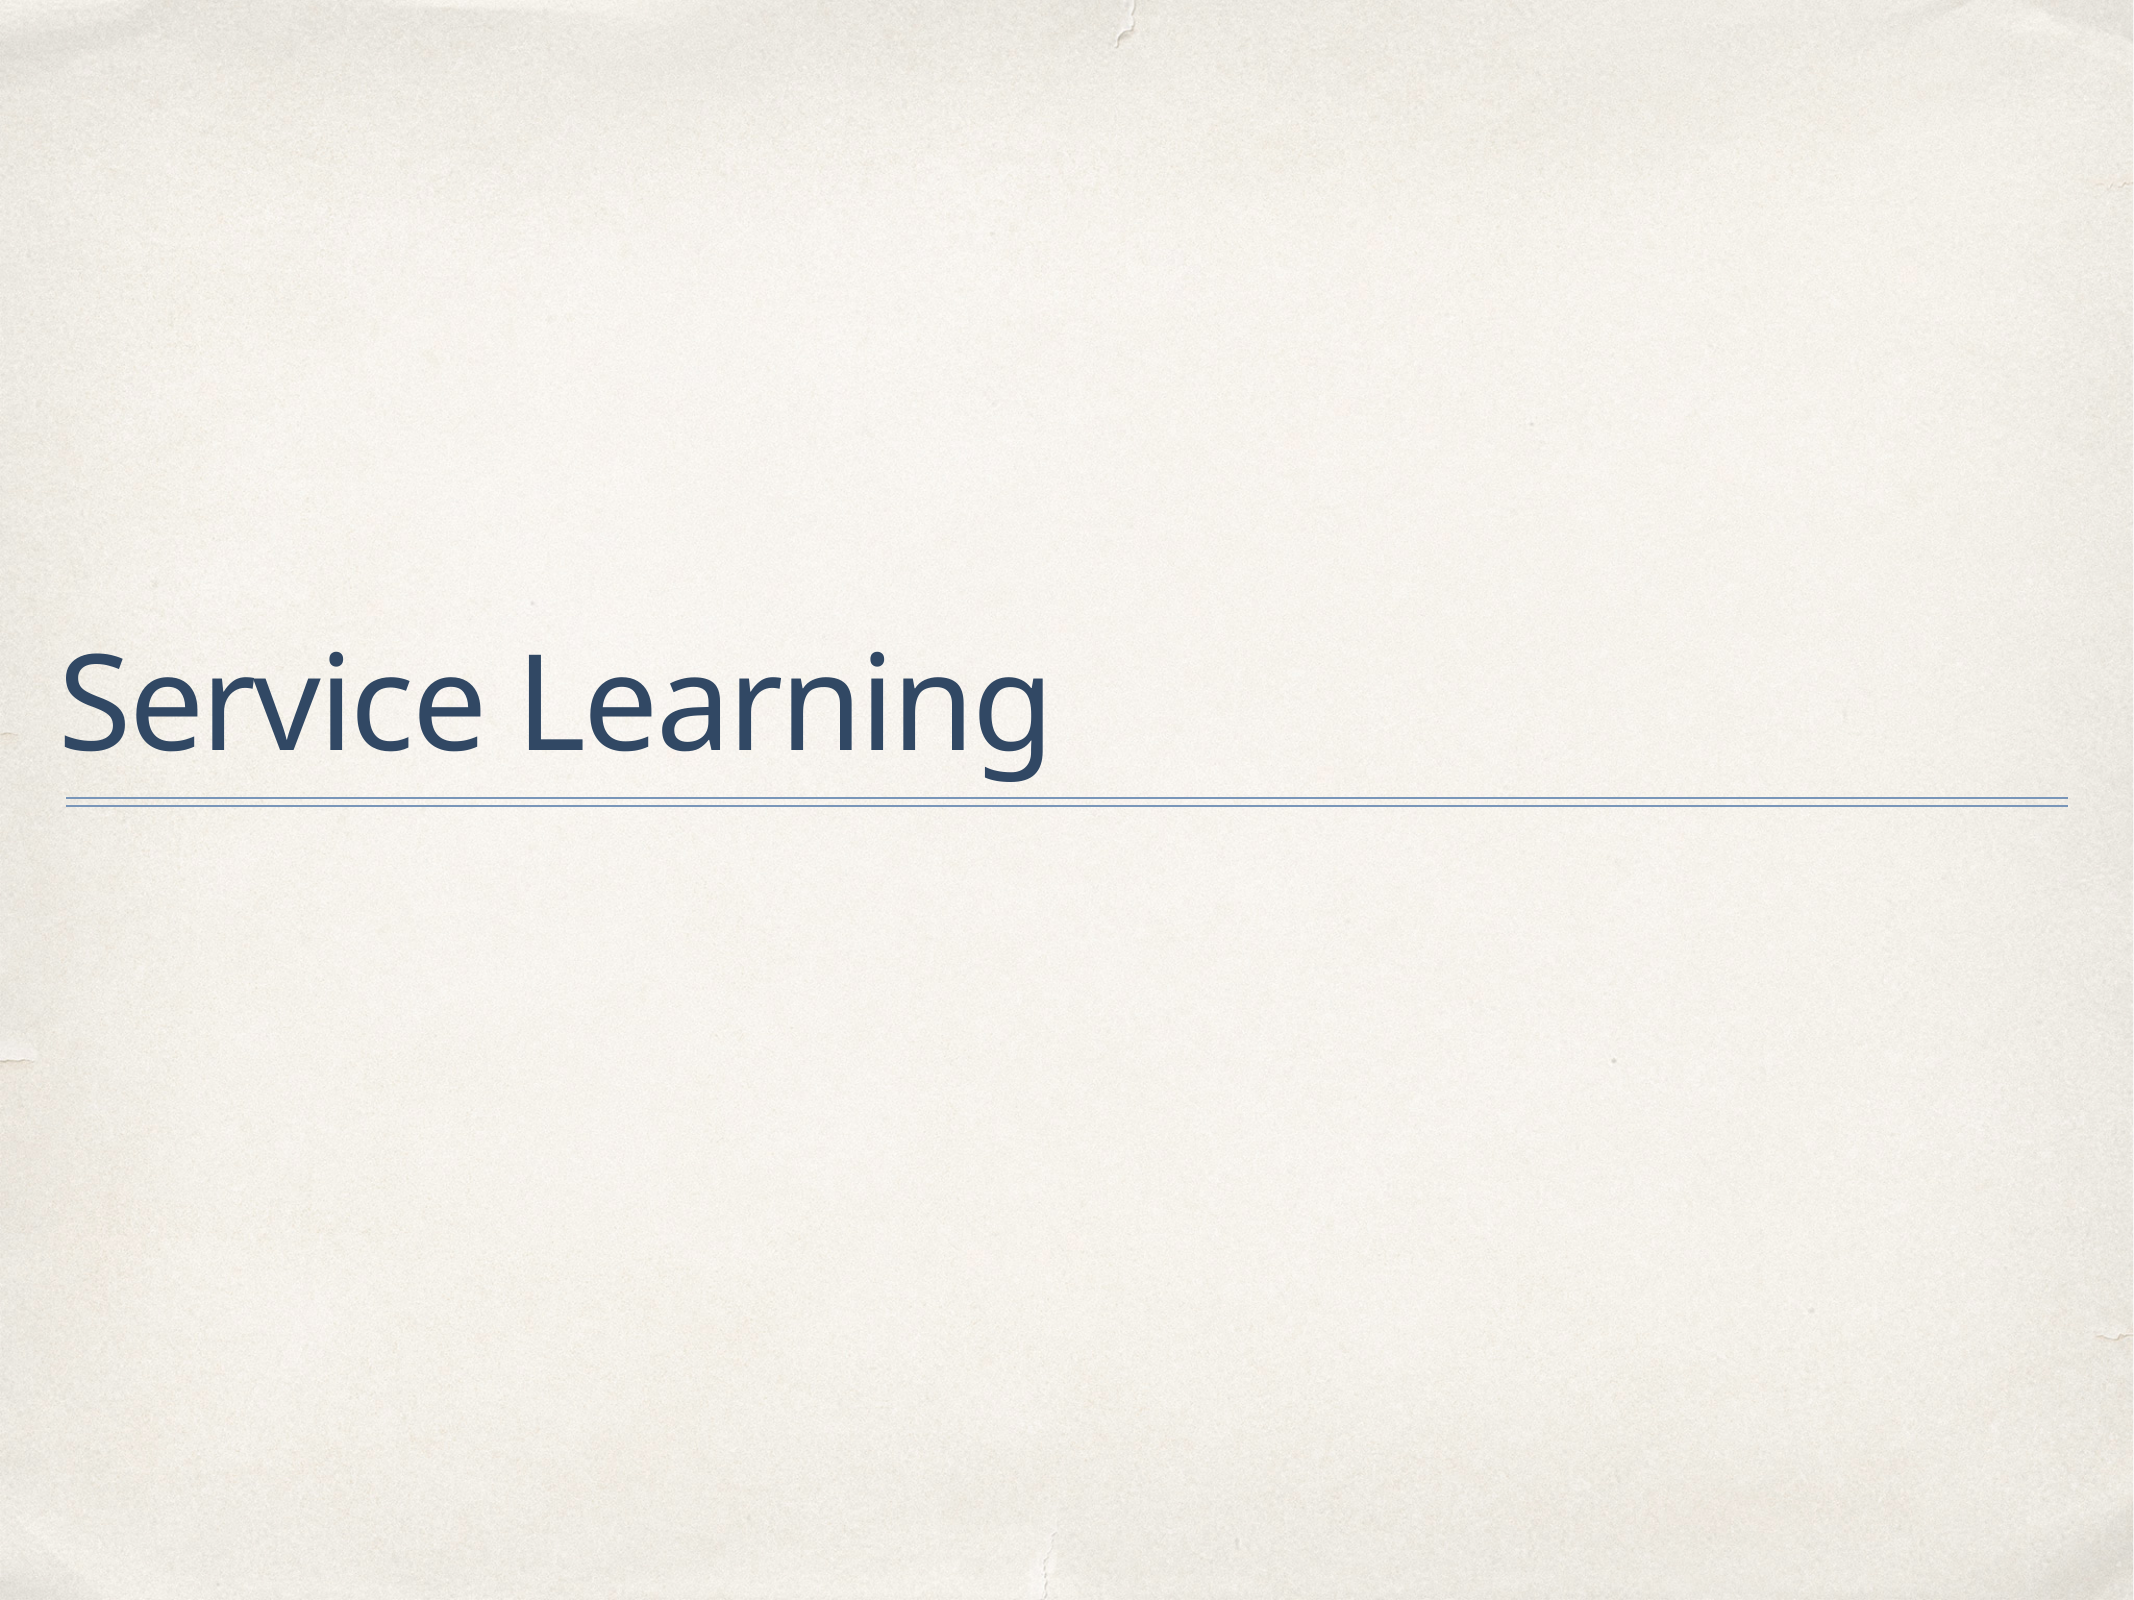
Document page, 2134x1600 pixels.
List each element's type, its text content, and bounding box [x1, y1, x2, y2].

title Service Learning [57, 430, 2076, 778]
picture [0, 0, 2134, 1600]
